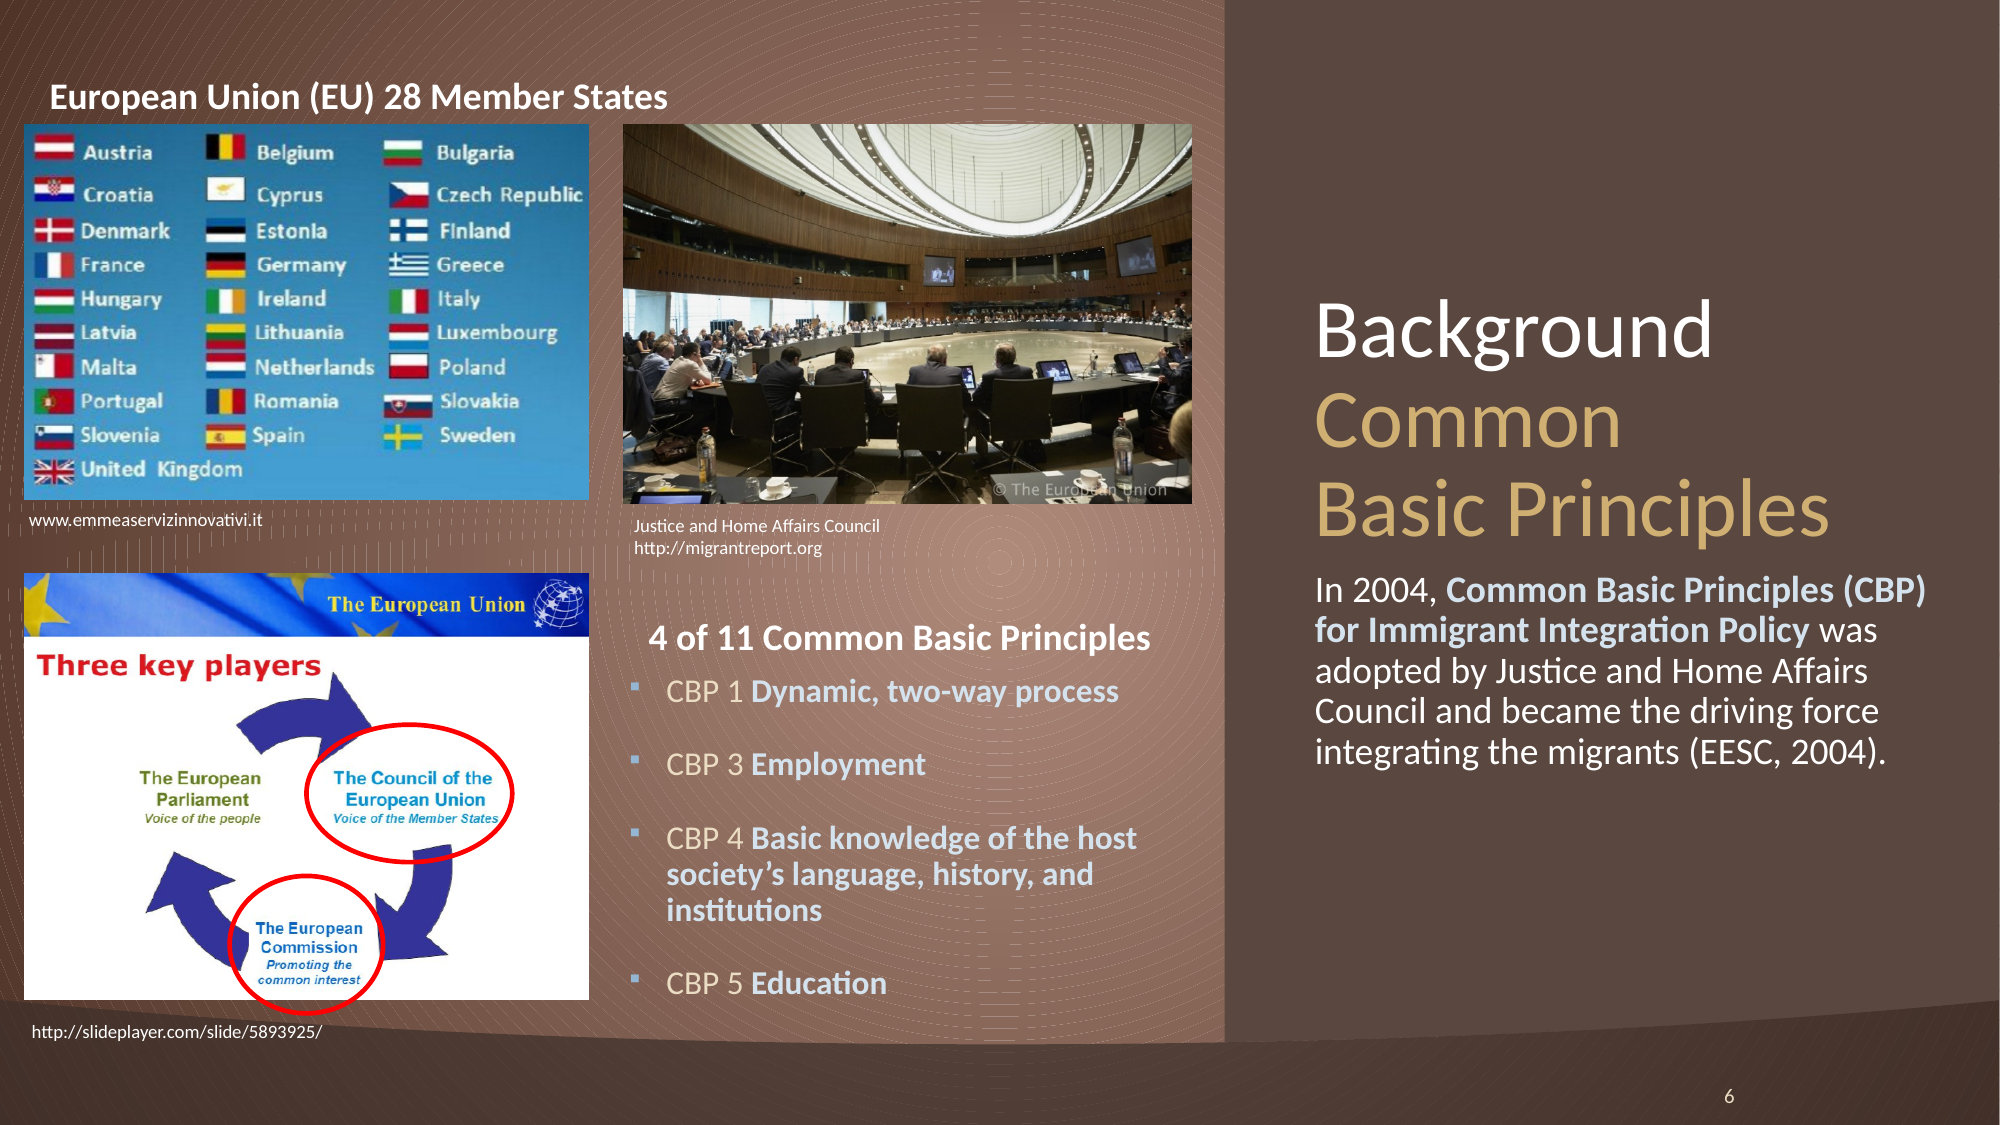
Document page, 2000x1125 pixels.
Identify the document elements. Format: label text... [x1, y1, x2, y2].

slide_number 6 [1562, 1069, 1750, 1122]
picture [23, 124, 589, 501]
text_box European Union (EU) 28 Member States [34, 64, 684, 125]
text_box www.emmeaservizinnovativi.it [21, 500, 459, 575]
text_box Justice and Home Affairs Council http://migrantreport.org [626, 506, 988, 579]
picture [23, 572, 589, 1000]
picture [623, 124, 1192, 505]
list In 2004, Common Basic Principles (CBP) for Immigrant Integration Policy was adopted by Justice and Home Affairs Council and became the driving force integrating the migrants (EESC, 2004). [1299, 562, 1950, 925]
text_box http://slideplayer.com/slide/5893925/ [24, 1012, 462, 1072]
text_box [261, 1002, 352, 1012]
title Background Common Basic Principles [1299, 75, 1921, 563]
text_box CBP 1 Dynamic, two-way process CBP 3 Employment CBP 4 Basic knowledge of the host society’s language, history, and institutions CBP 5 Education [621, 666, 1213, 1038]
text_box 4 of 11 Common Basic Principles [633, 605, 1167, 666]
